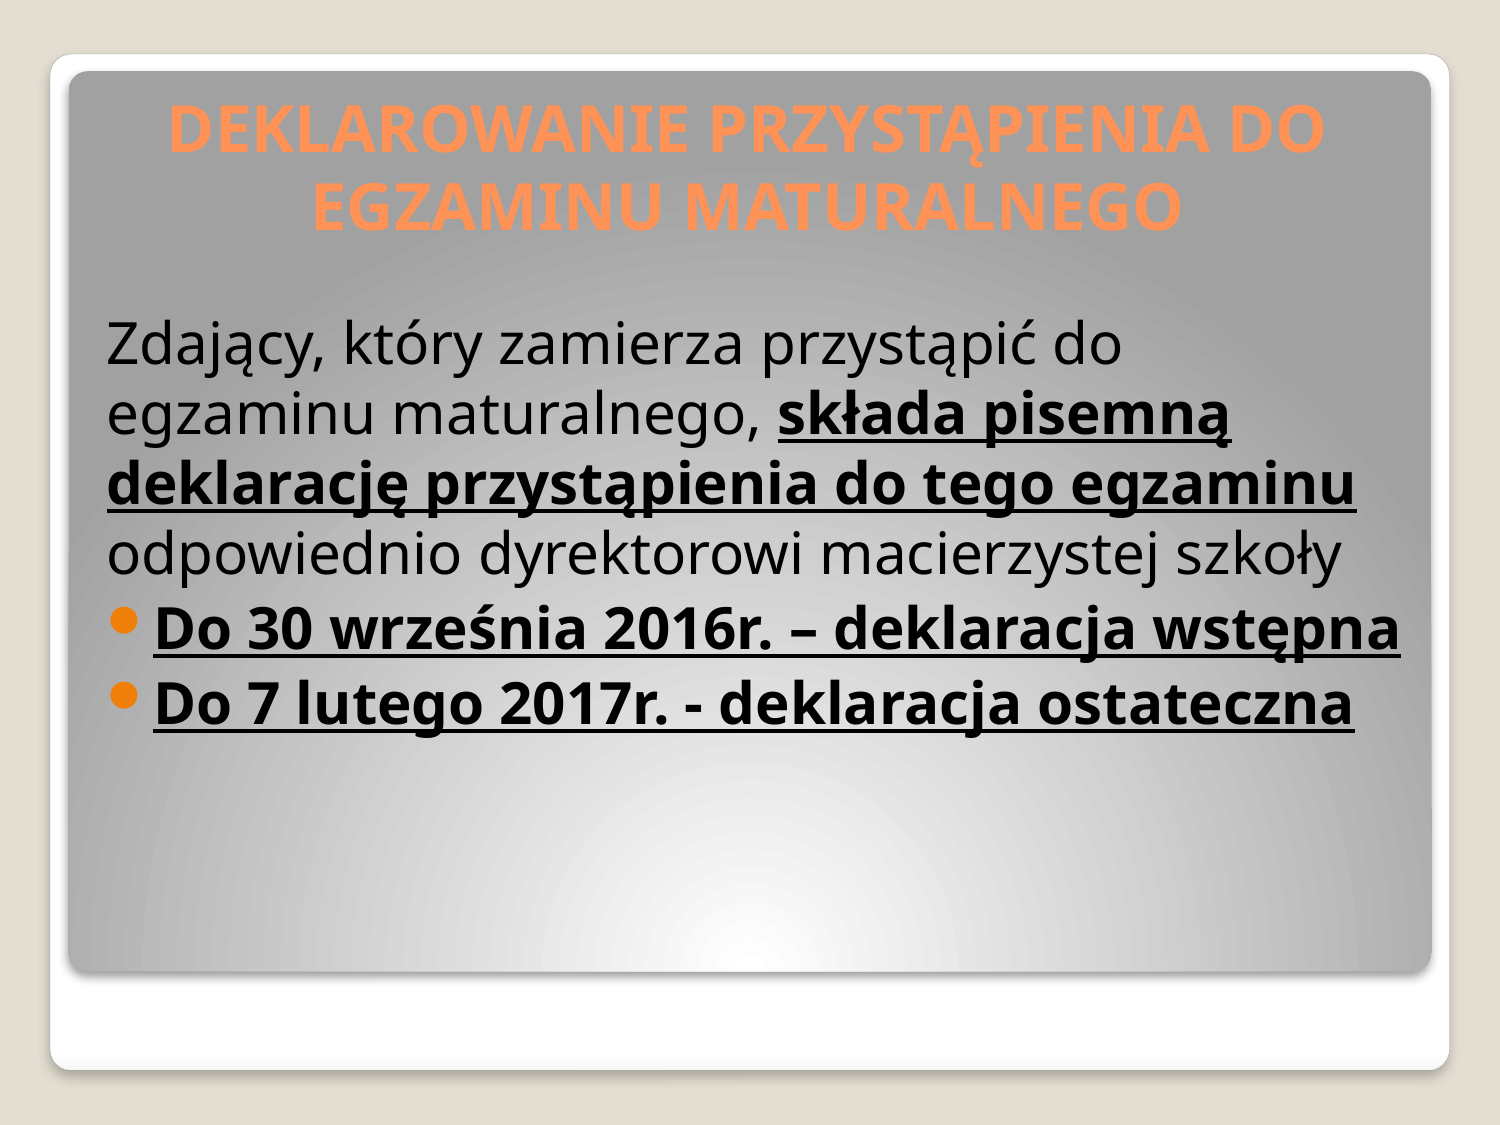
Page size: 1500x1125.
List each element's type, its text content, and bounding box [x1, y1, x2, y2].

list Zdający, który zamierza przystąpić do egzaminu maturalnego, składa pisemną deklarację przystąpienia do tego egzaminu odpowiednio dyrektorowi macierzystej szkoły Do 30 września 2016r. – deklaracja wstępna Do 7 lutego 2017r. - deklaracja ostateczna [76, 290, 1420, 978]
title DEKLAROWANIE PRZYSTĄPIENIA DO EGZAMINU MATURALNEGO [76, 78, 1420, 251]
